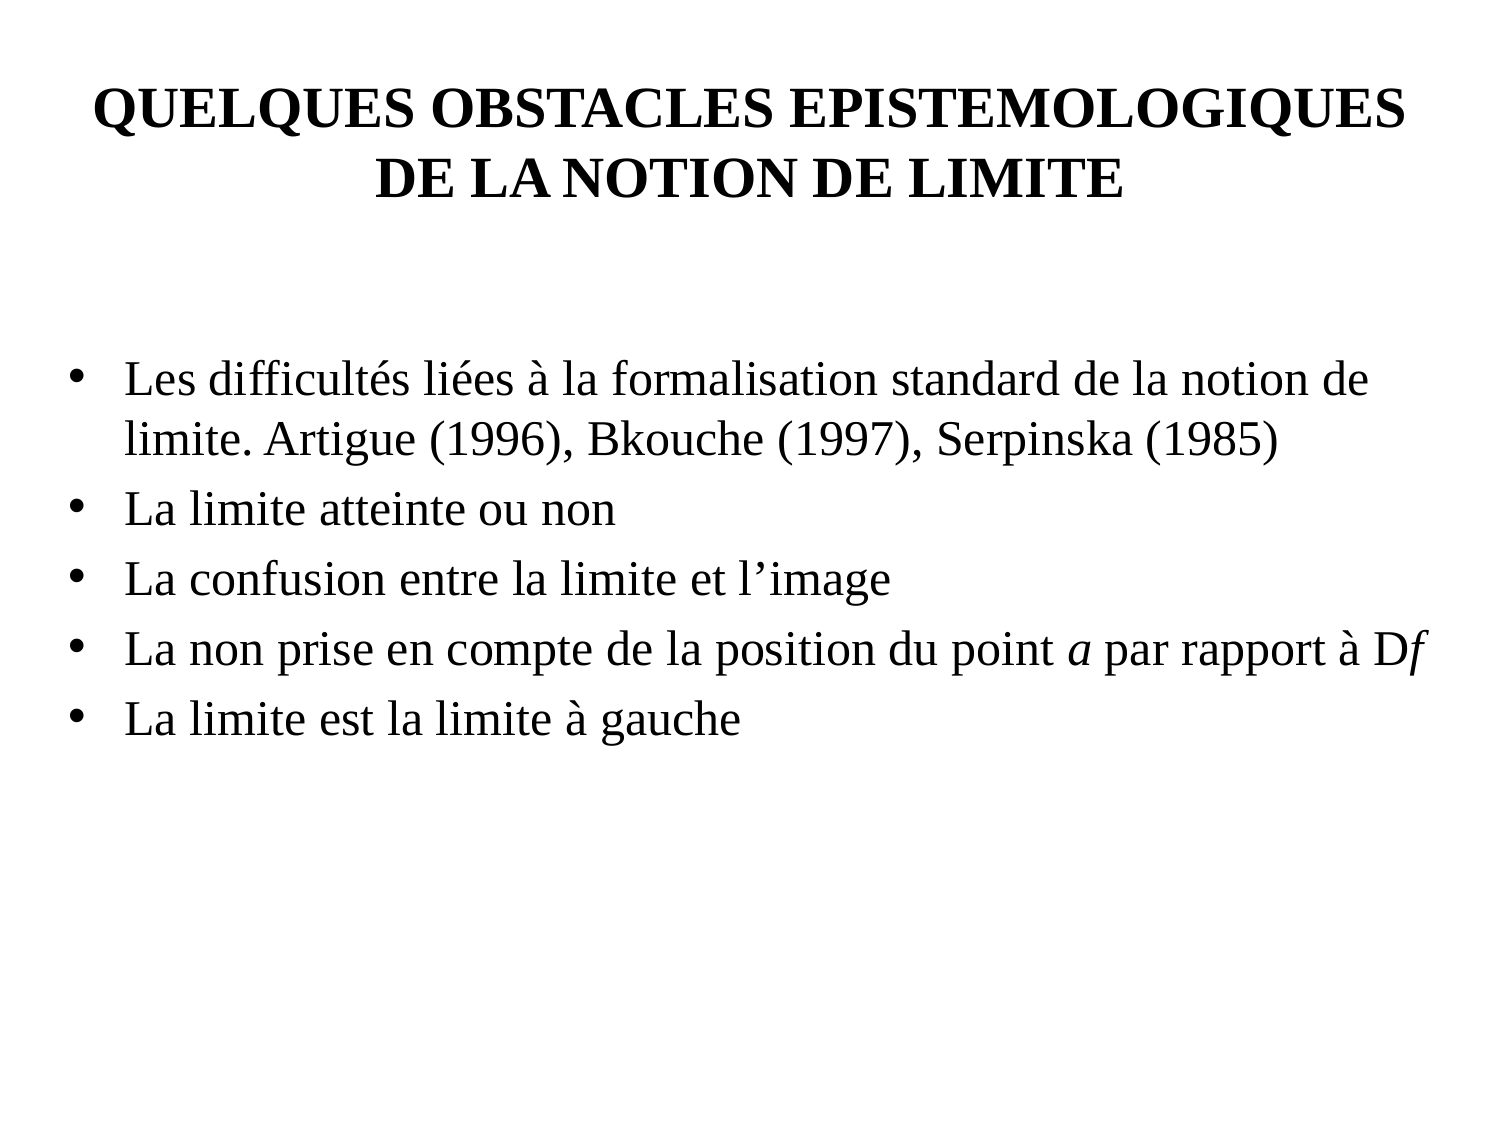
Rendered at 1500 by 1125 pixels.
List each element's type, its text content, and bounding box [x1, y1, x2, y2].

title QUELQUES OBSTACLES EPISTEMOLOGIQUES DE LA NOTION DE LIMITE [75, 45, 1425, 233]
list Les difficultés liées à la formalisation standard de la notion de limite. Artigue (1996), Bkouche (1997), Serpinska (1985) La limite atteinte ou non La confusion entre la limite et l’image La non prise en compte de la position du point a par rapport à Df La limite est la limite à gauche [53, 338, 1447, 787]
